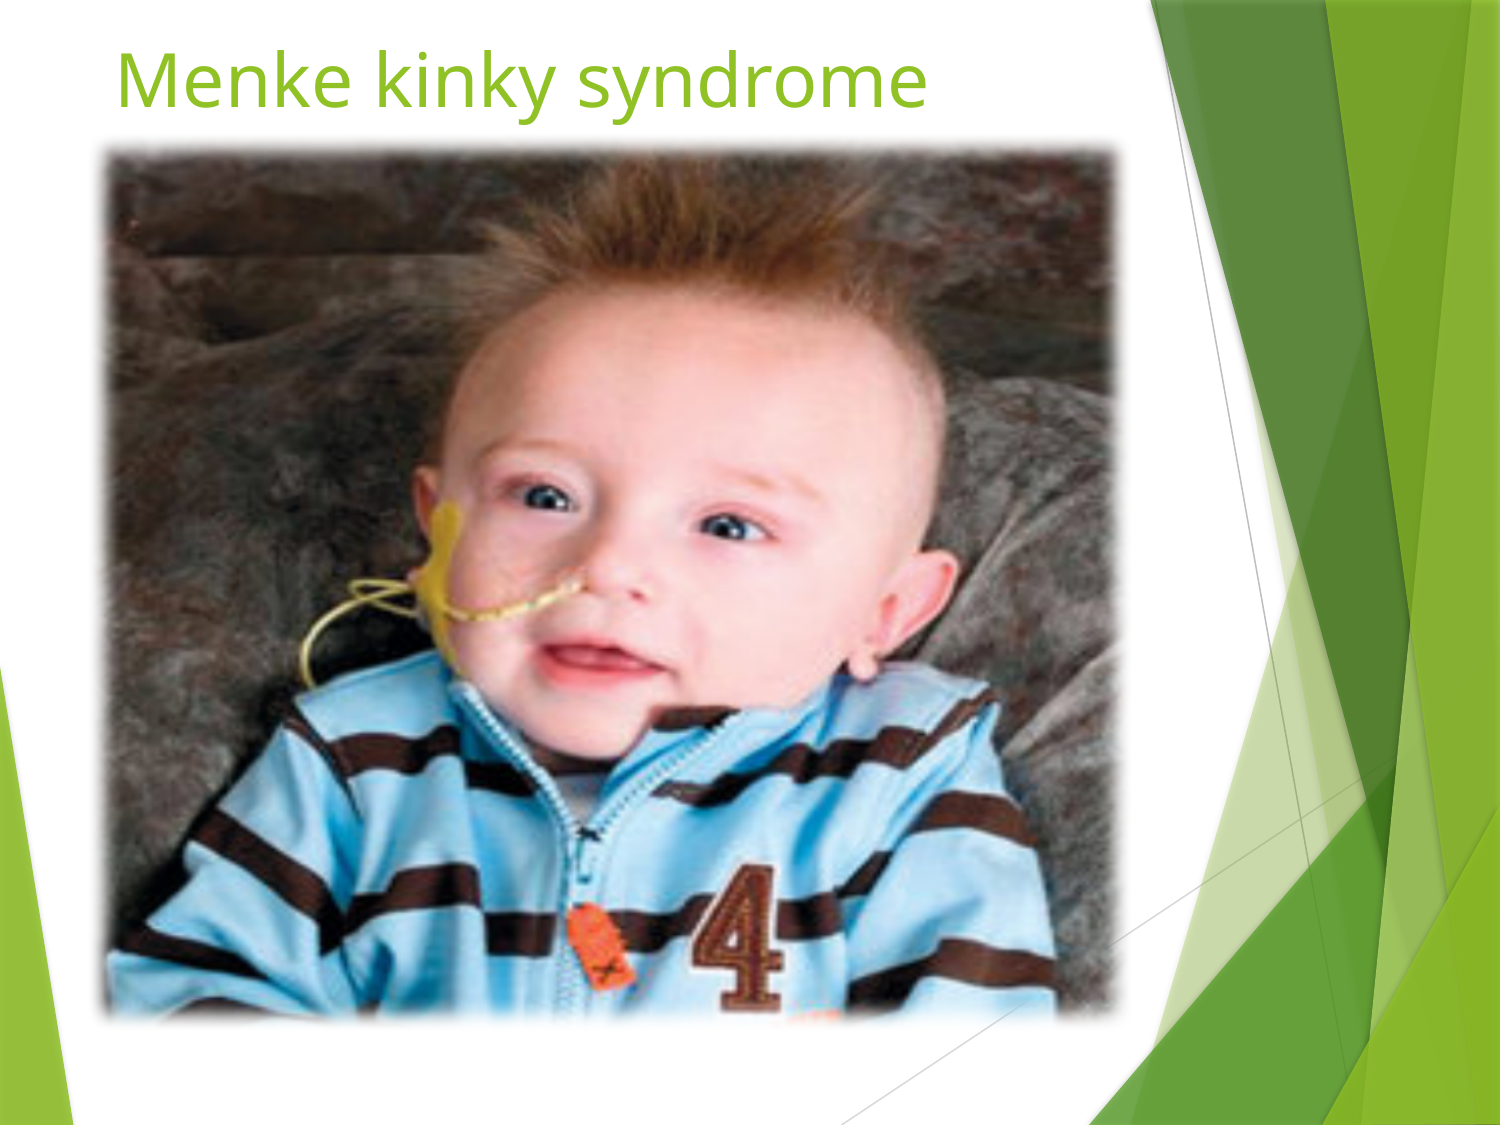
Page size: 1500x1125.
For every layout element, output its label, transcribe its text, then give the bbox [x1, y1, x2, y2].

title Menke kinky syndrome [99, 25, 1142, 243]
picture [88, 133, 1131, 1031]
